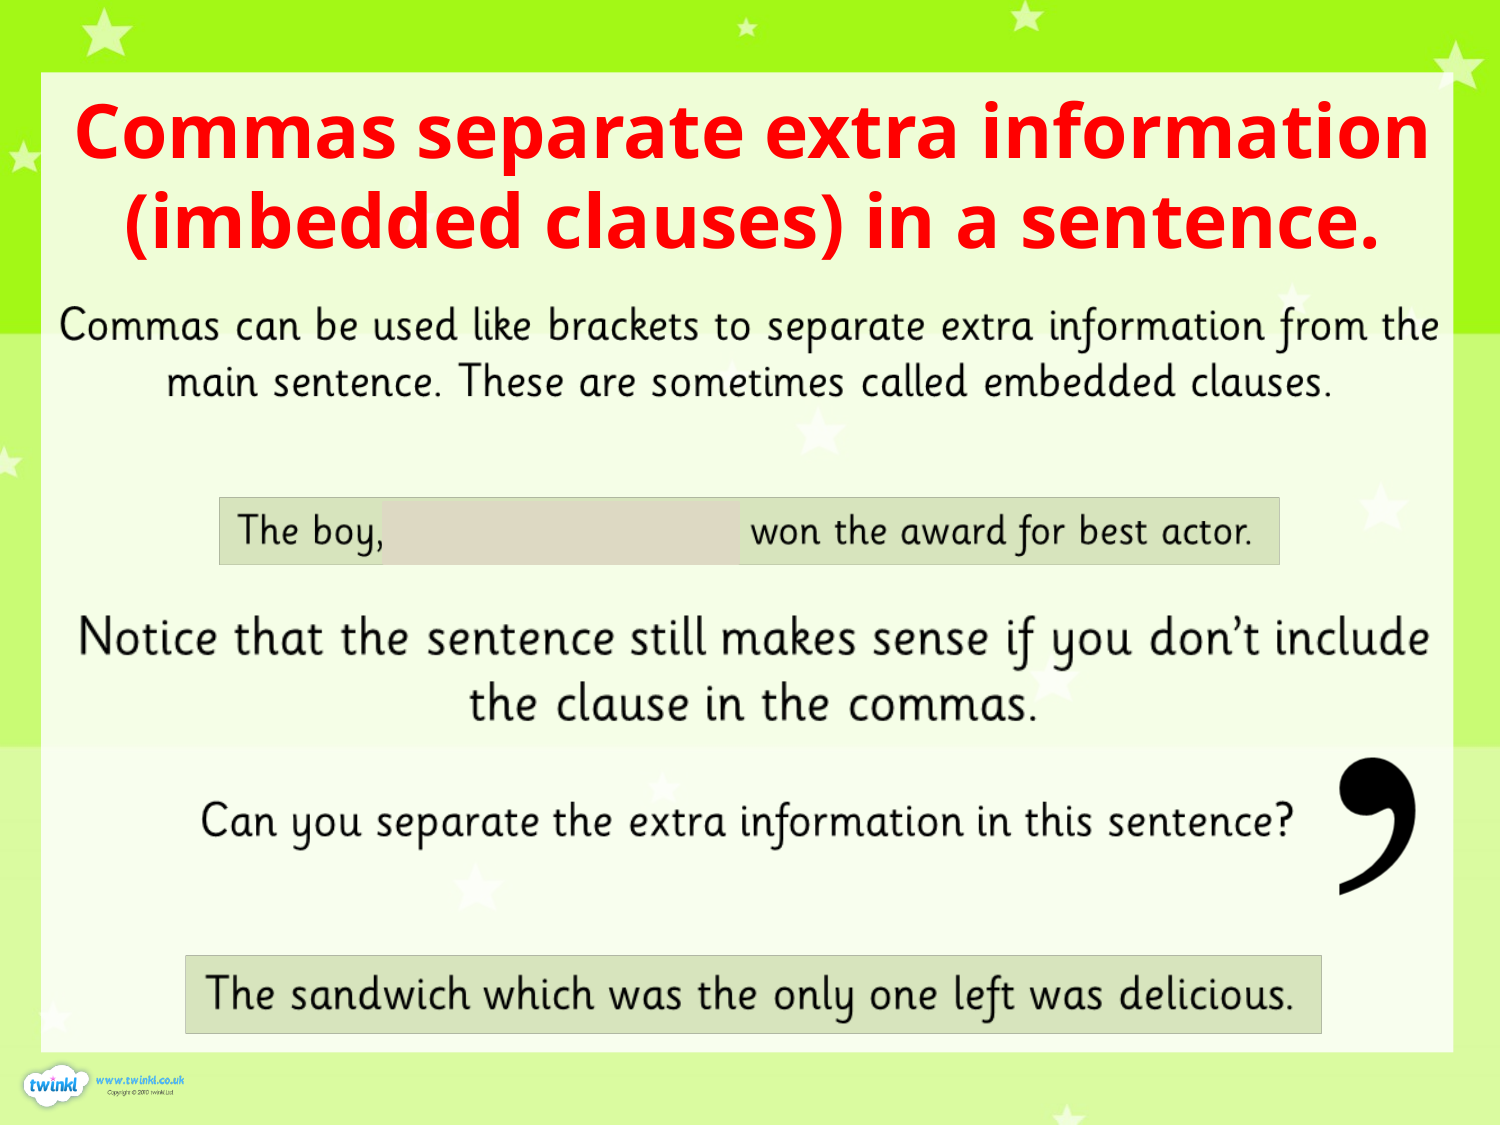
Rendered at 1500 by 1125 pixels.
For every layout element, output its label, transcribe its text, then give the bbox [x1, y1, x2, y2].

text_box [39, 70, 1455, 261]
text_box Commas separate extra information (imbedded clauses) in a sentence. [53, 76, 1454, 261]
picture [0, 0, 1500, 1125]
